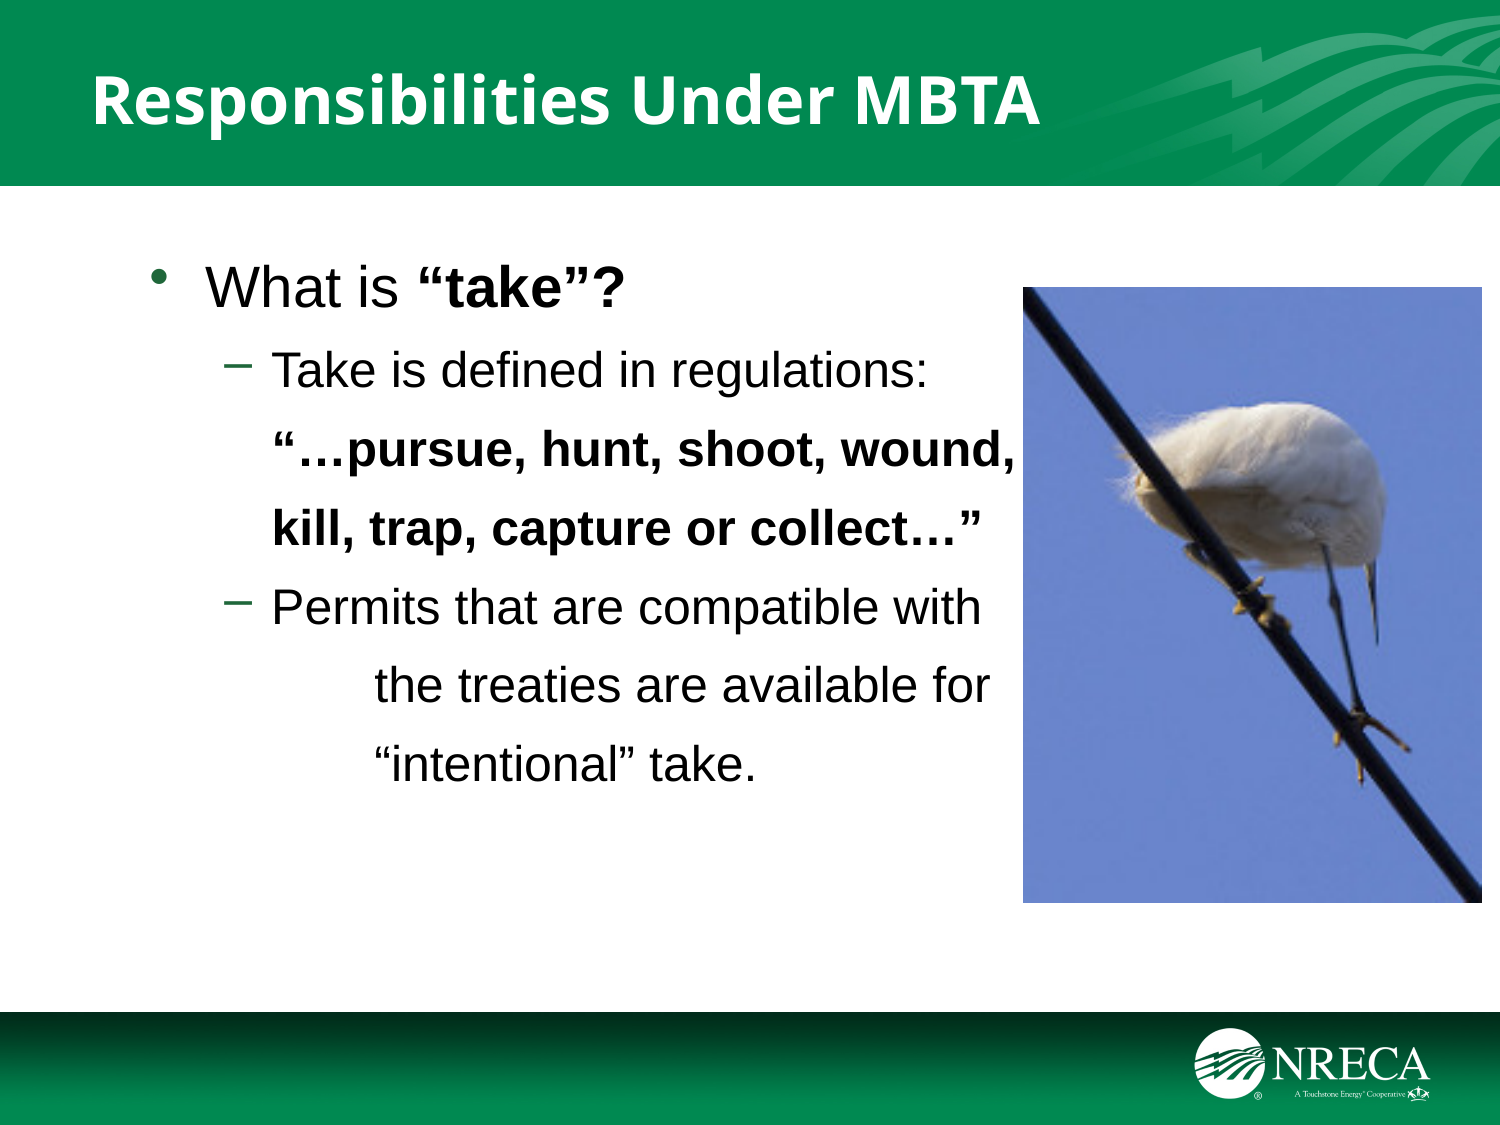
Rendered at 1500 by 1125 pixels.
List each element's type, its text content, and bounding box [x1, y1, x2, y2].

list What is “take”? Take is defined in regulations: “…pursue, hunt, shoot, wound, kill, trap, capture or collect…” Permits that are compatible with the treaties are available for “intentional” take. [134, 241, 1479, 997]
title Responsibilities Under MBTA [74, 49, 1388, 138]
picture [0, 0, 1500, 186]
picture [0, 1012, 1500, 1125]
picture [1023, 287, 1483, 903]
